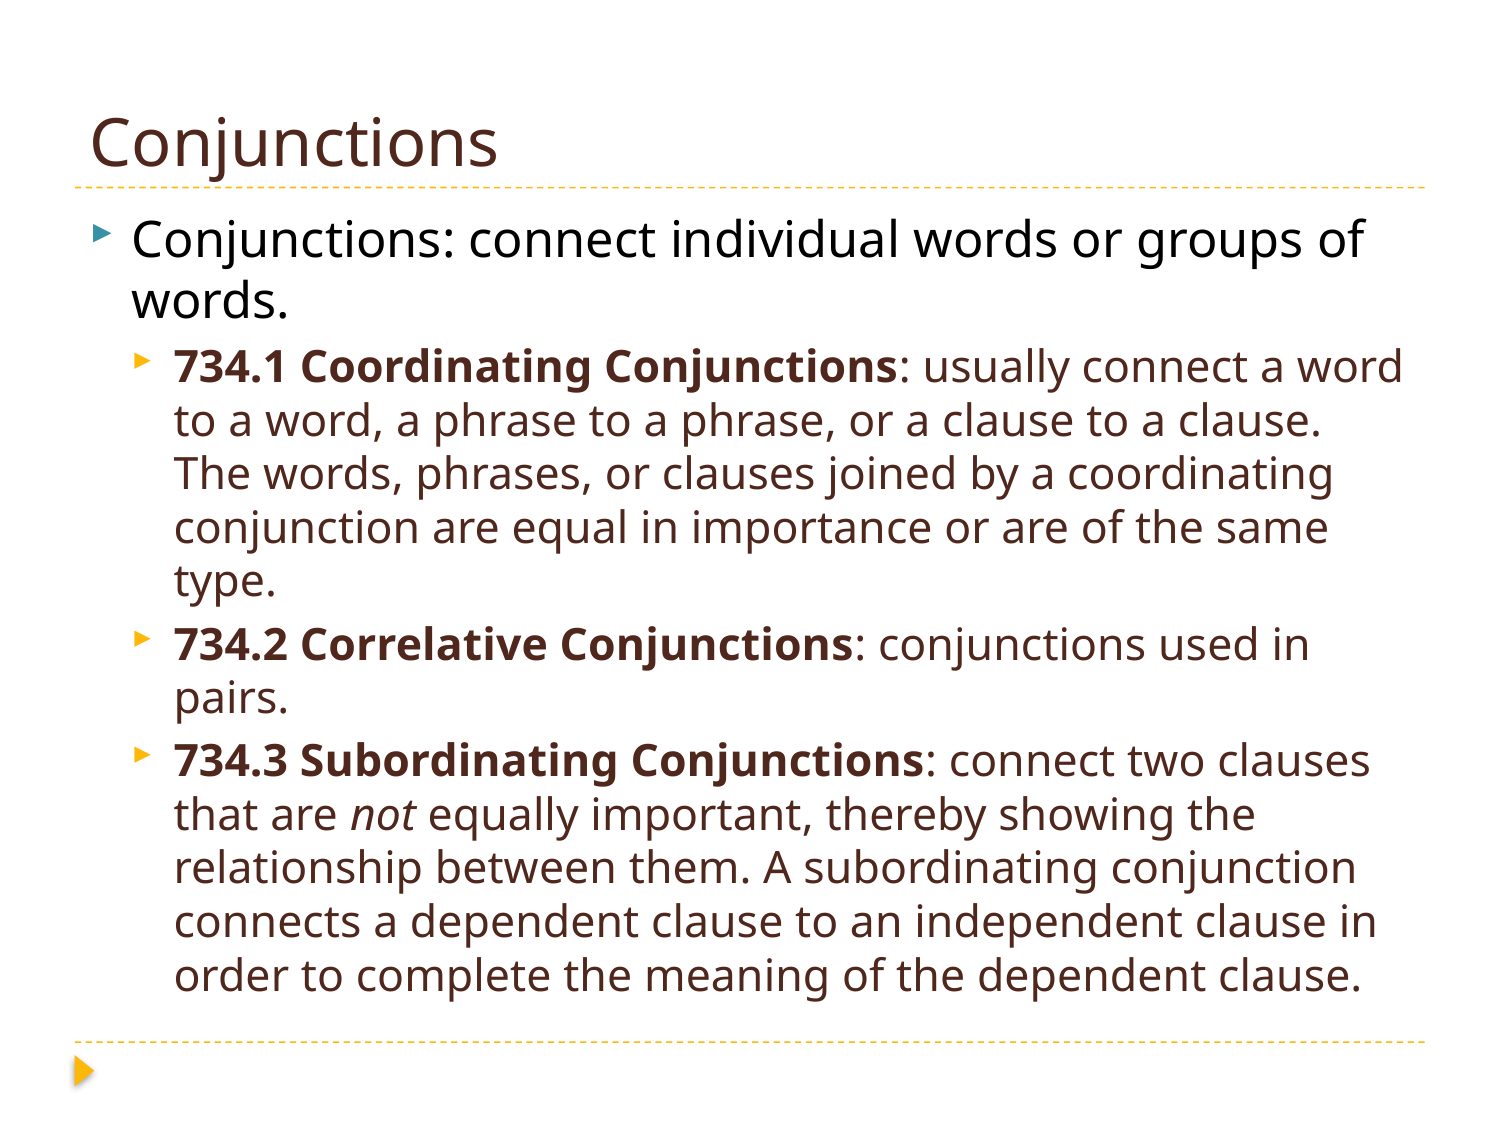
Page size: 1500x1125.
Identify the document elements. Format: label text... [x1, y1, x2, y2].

title Conjunctions [75, 24, 1425, 188]
list Conjunctions: connect individual words or groups of words. 734.1 Coordinating Conjunctions: usually connect a word to a word, a phrase to a phrase, or a clause to a clause. The words, phrases, or clauses joined by a coordinating conjunction are equal in importance or are of the same type. 734.2 Correlative Conjunctions: conjunctions used in pairs. 734.3 Subordinating Conjunctions: connect two clauses that are not equally important, thereby showing the relationship between them. A subordinating conjunction connects a dependent clause to an independent clause in order to complete the meaning of the dependent clause. [75, 200, 1425, 1010]
